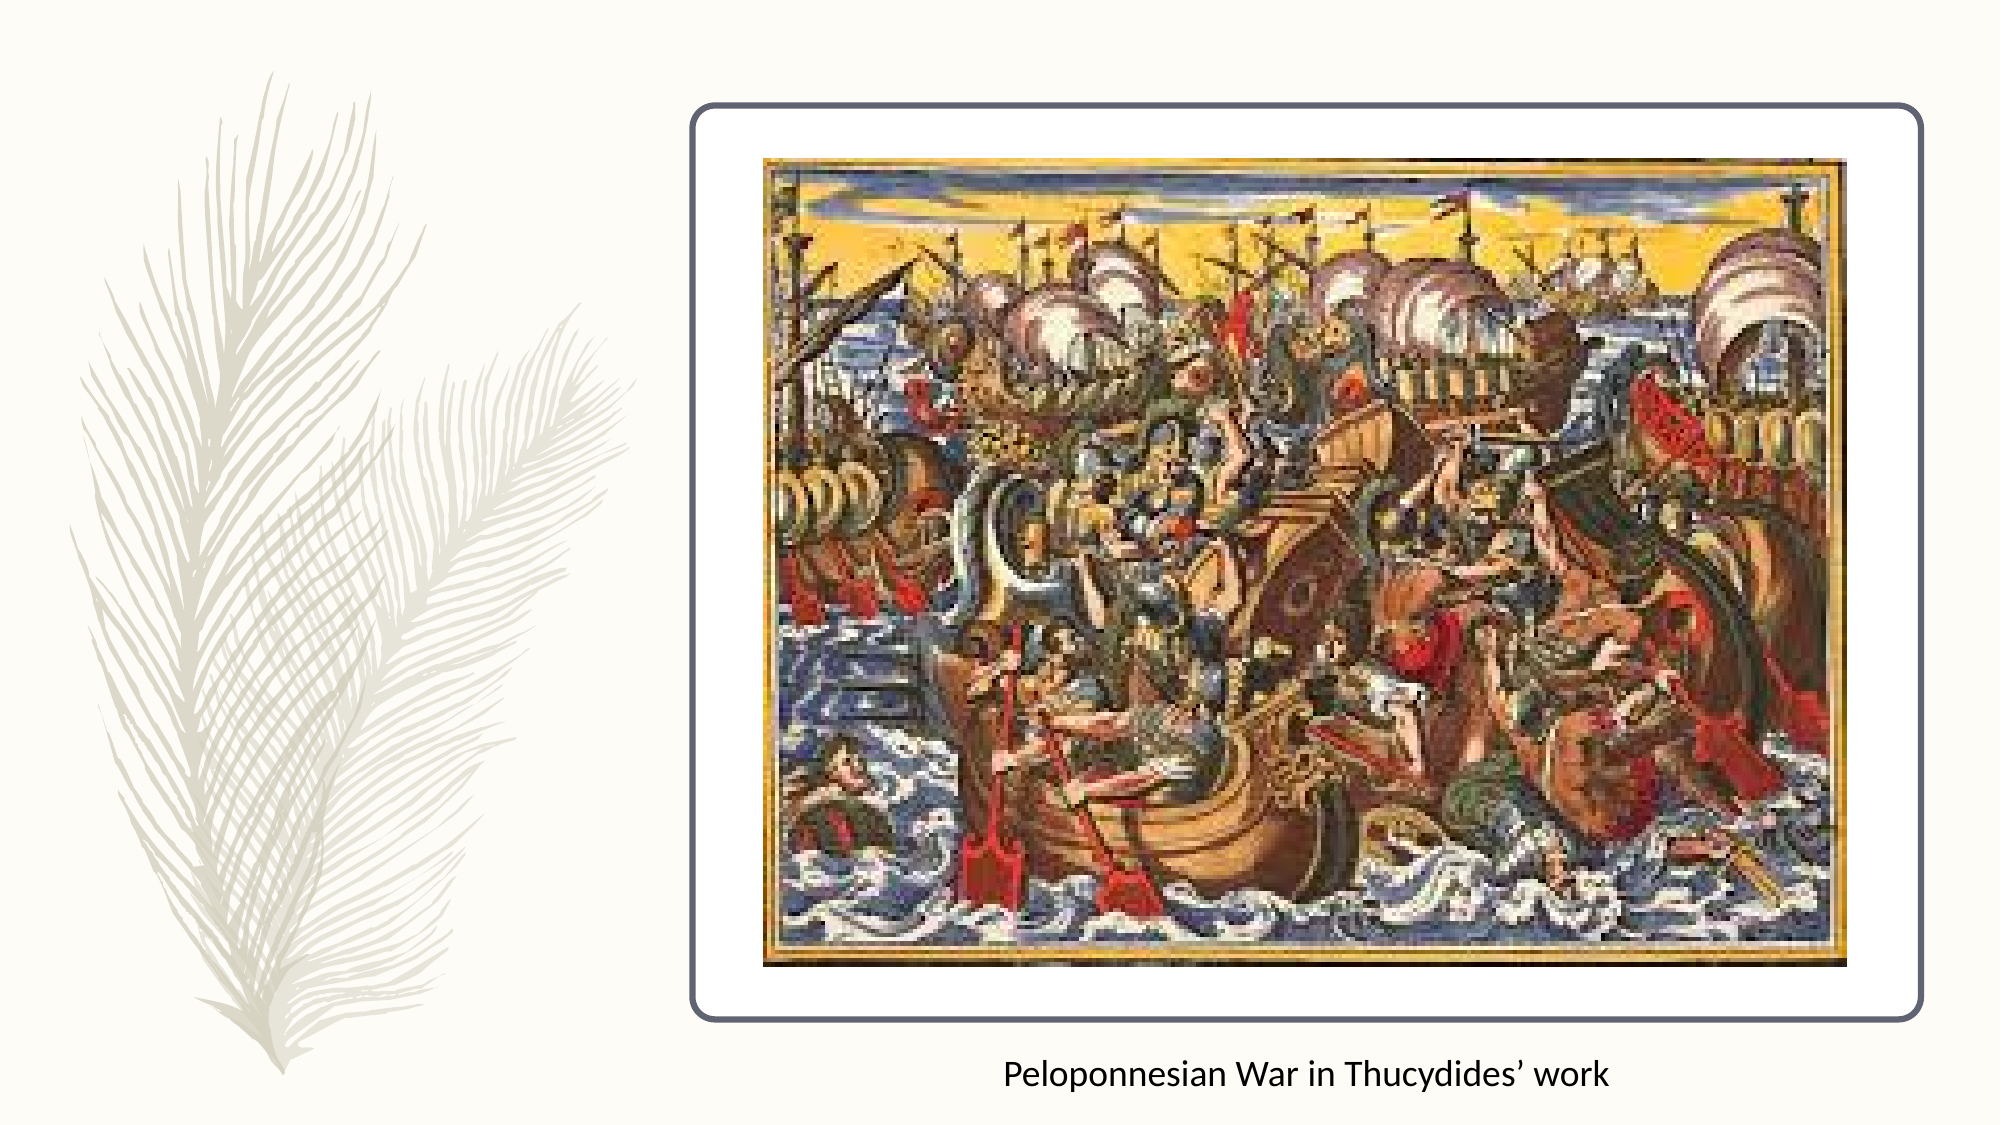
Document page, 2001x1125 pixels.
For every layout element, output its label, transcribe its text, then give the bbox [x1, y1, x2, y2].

text_box Peloponnesian War in Thucydides’ work [988, 1041, 1625, 1102]
picture [763, 158, 1847, 967]
text_box [691, 104, 1922, 1021]
